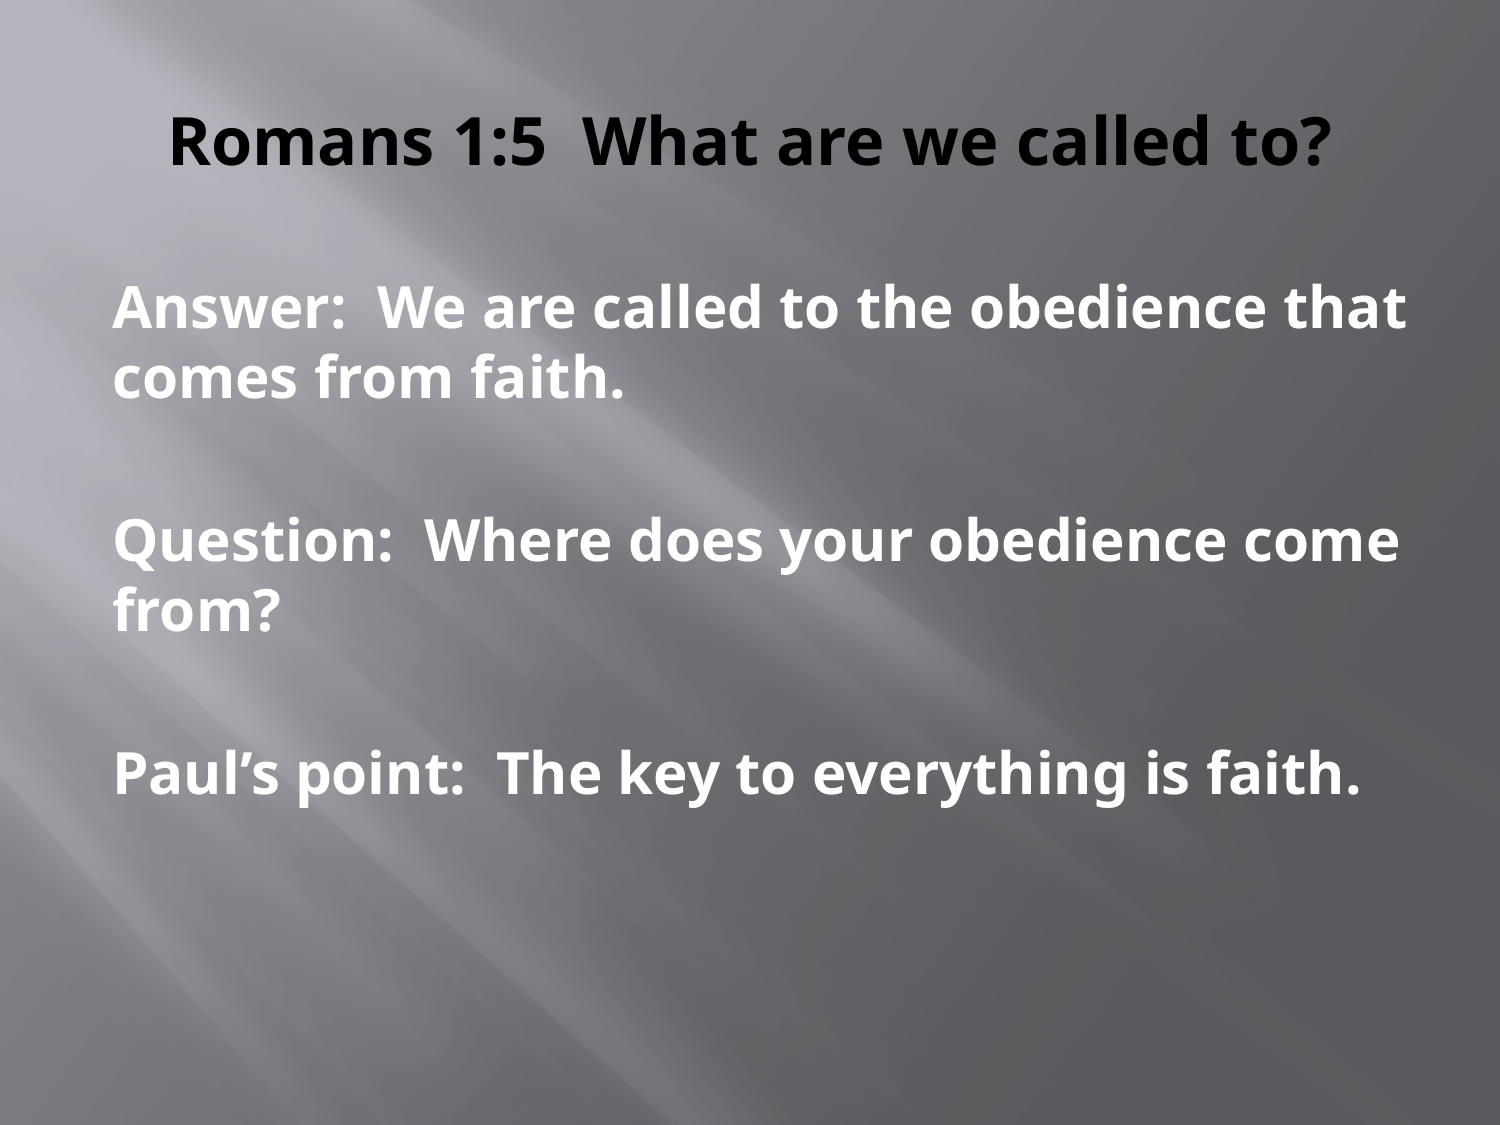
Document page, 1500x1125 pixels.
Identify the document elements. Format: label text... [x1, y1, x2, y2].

list Answer: We are called to the obedience that comes from faith. Question: Where does your obedience come from? Paul’s point: The key to everything is faith. [75, 262, 1425, 1035]
title Romans 1:5 What are we called to? [75, 45, 1425, 233]
